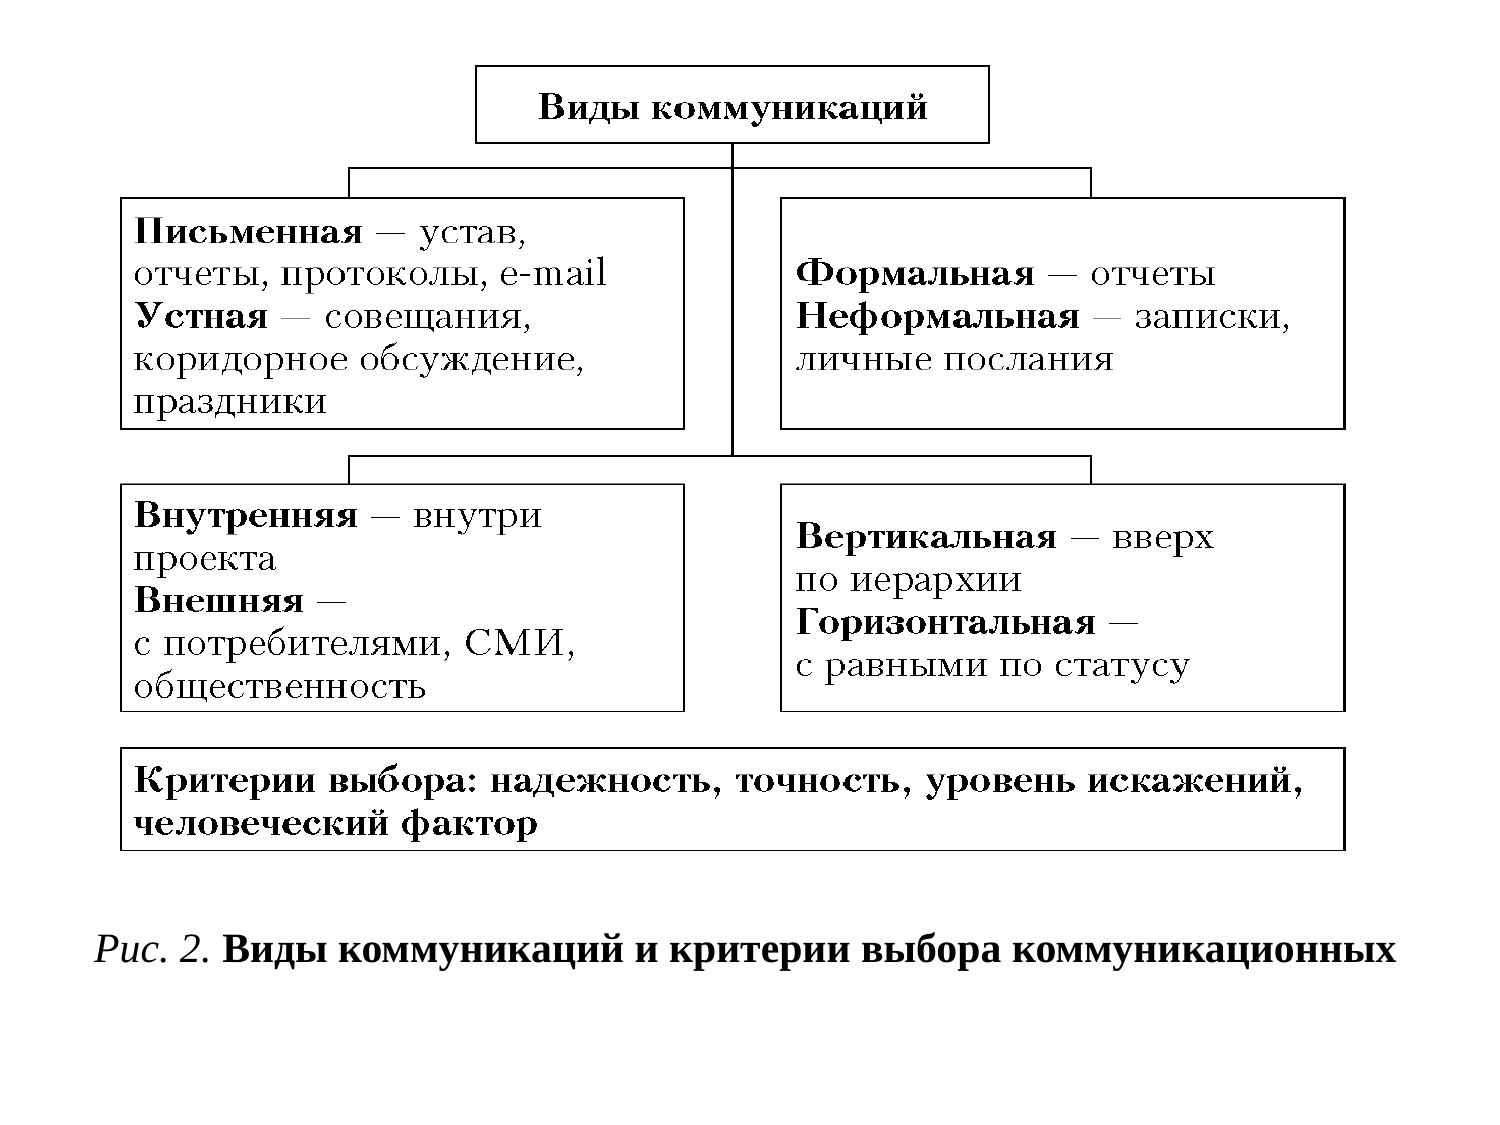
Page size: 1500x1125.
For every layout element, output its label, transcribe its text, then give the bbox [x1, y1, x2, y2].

text_box Рис. 2. Виды коммуникаций и критерии выбора коммуникационных [79, 913, 1480, 979]
picture [119, 65, 1346, 851]
